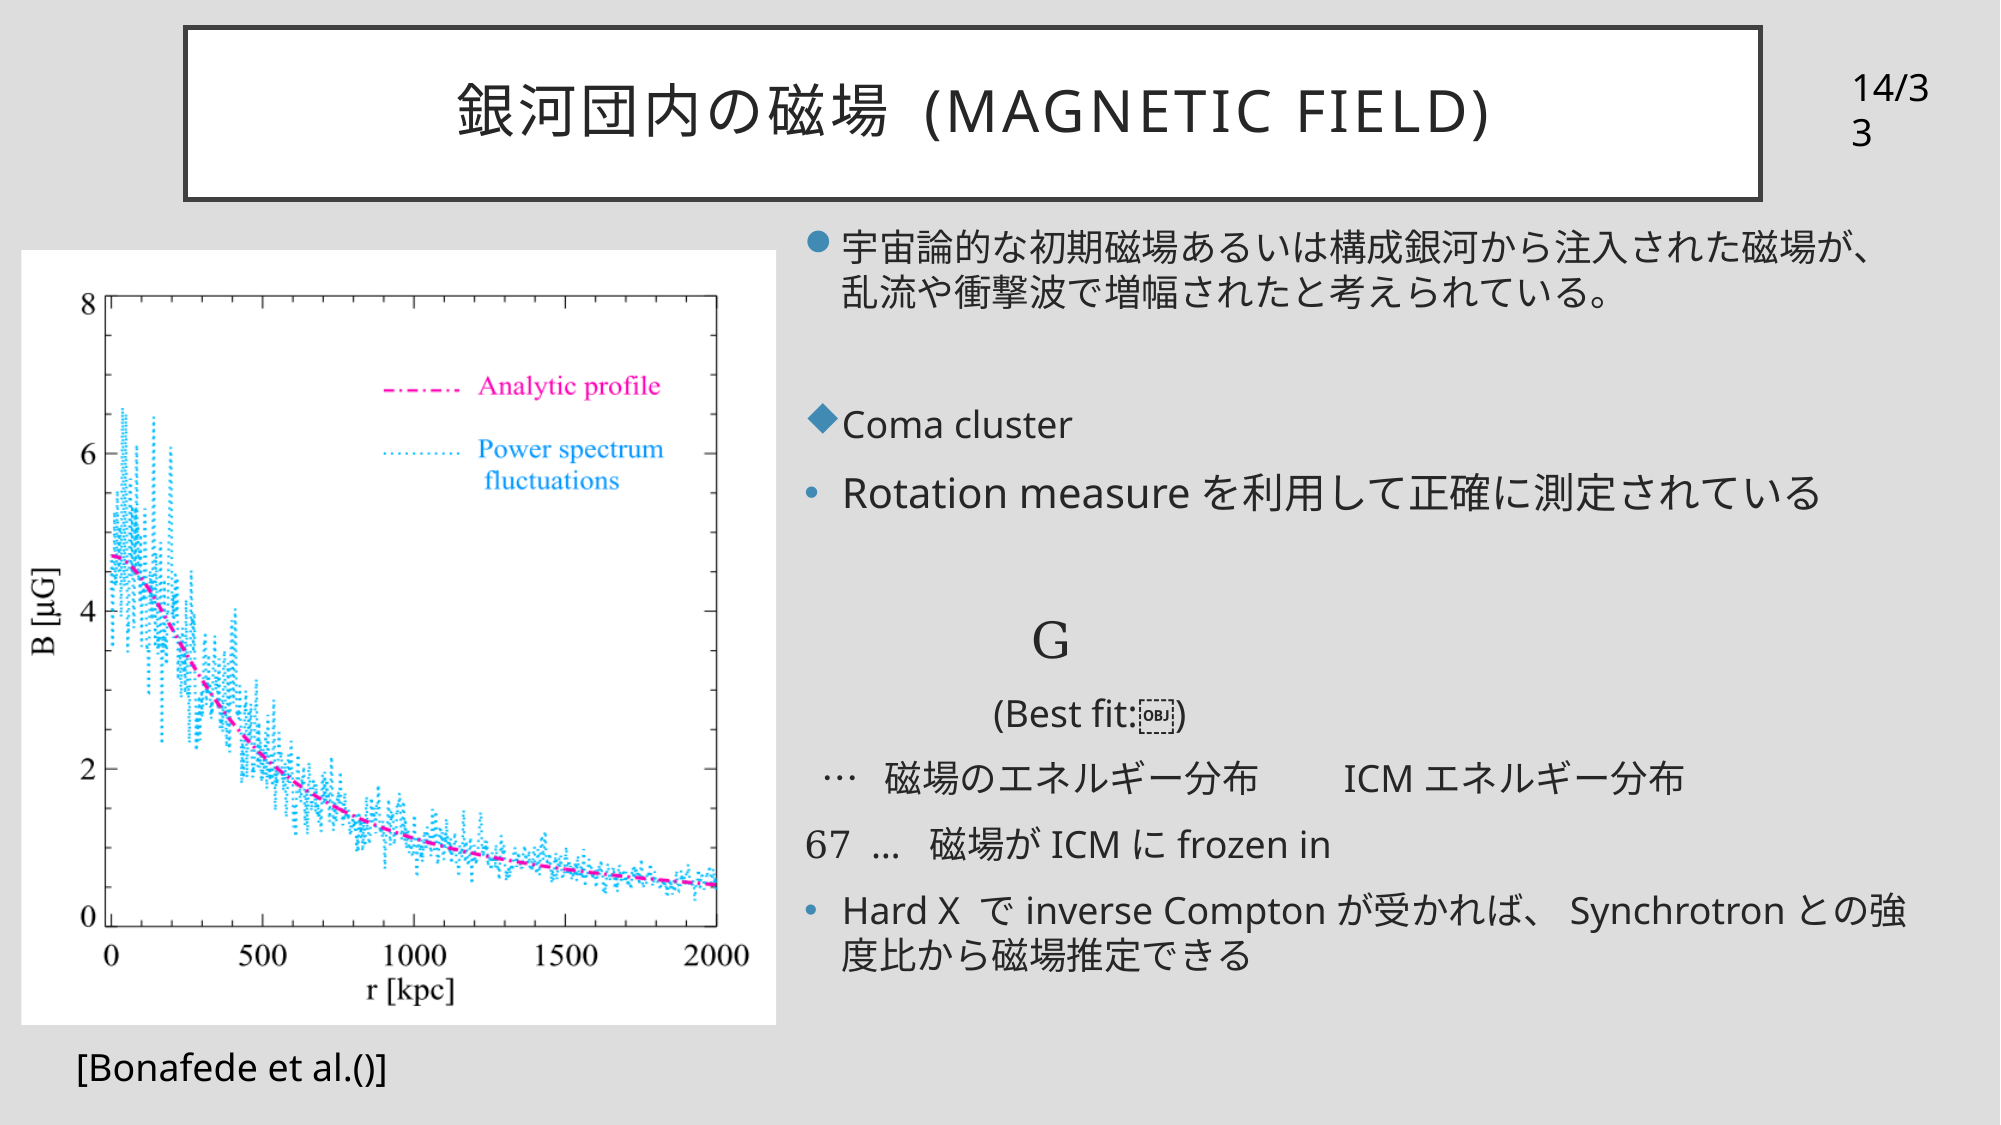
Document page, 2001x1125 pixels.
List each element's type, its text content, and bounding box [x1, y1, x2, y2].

picture [21, 250, 777, 1025]
text_box 14/33 [1836, 56, 1960, 162]
text_box [Bonafede et al.()] [61, 1036, 708, 1097]
title 銀河団内の磁場 (magnetic field) [183, 25, 1763, 202]
